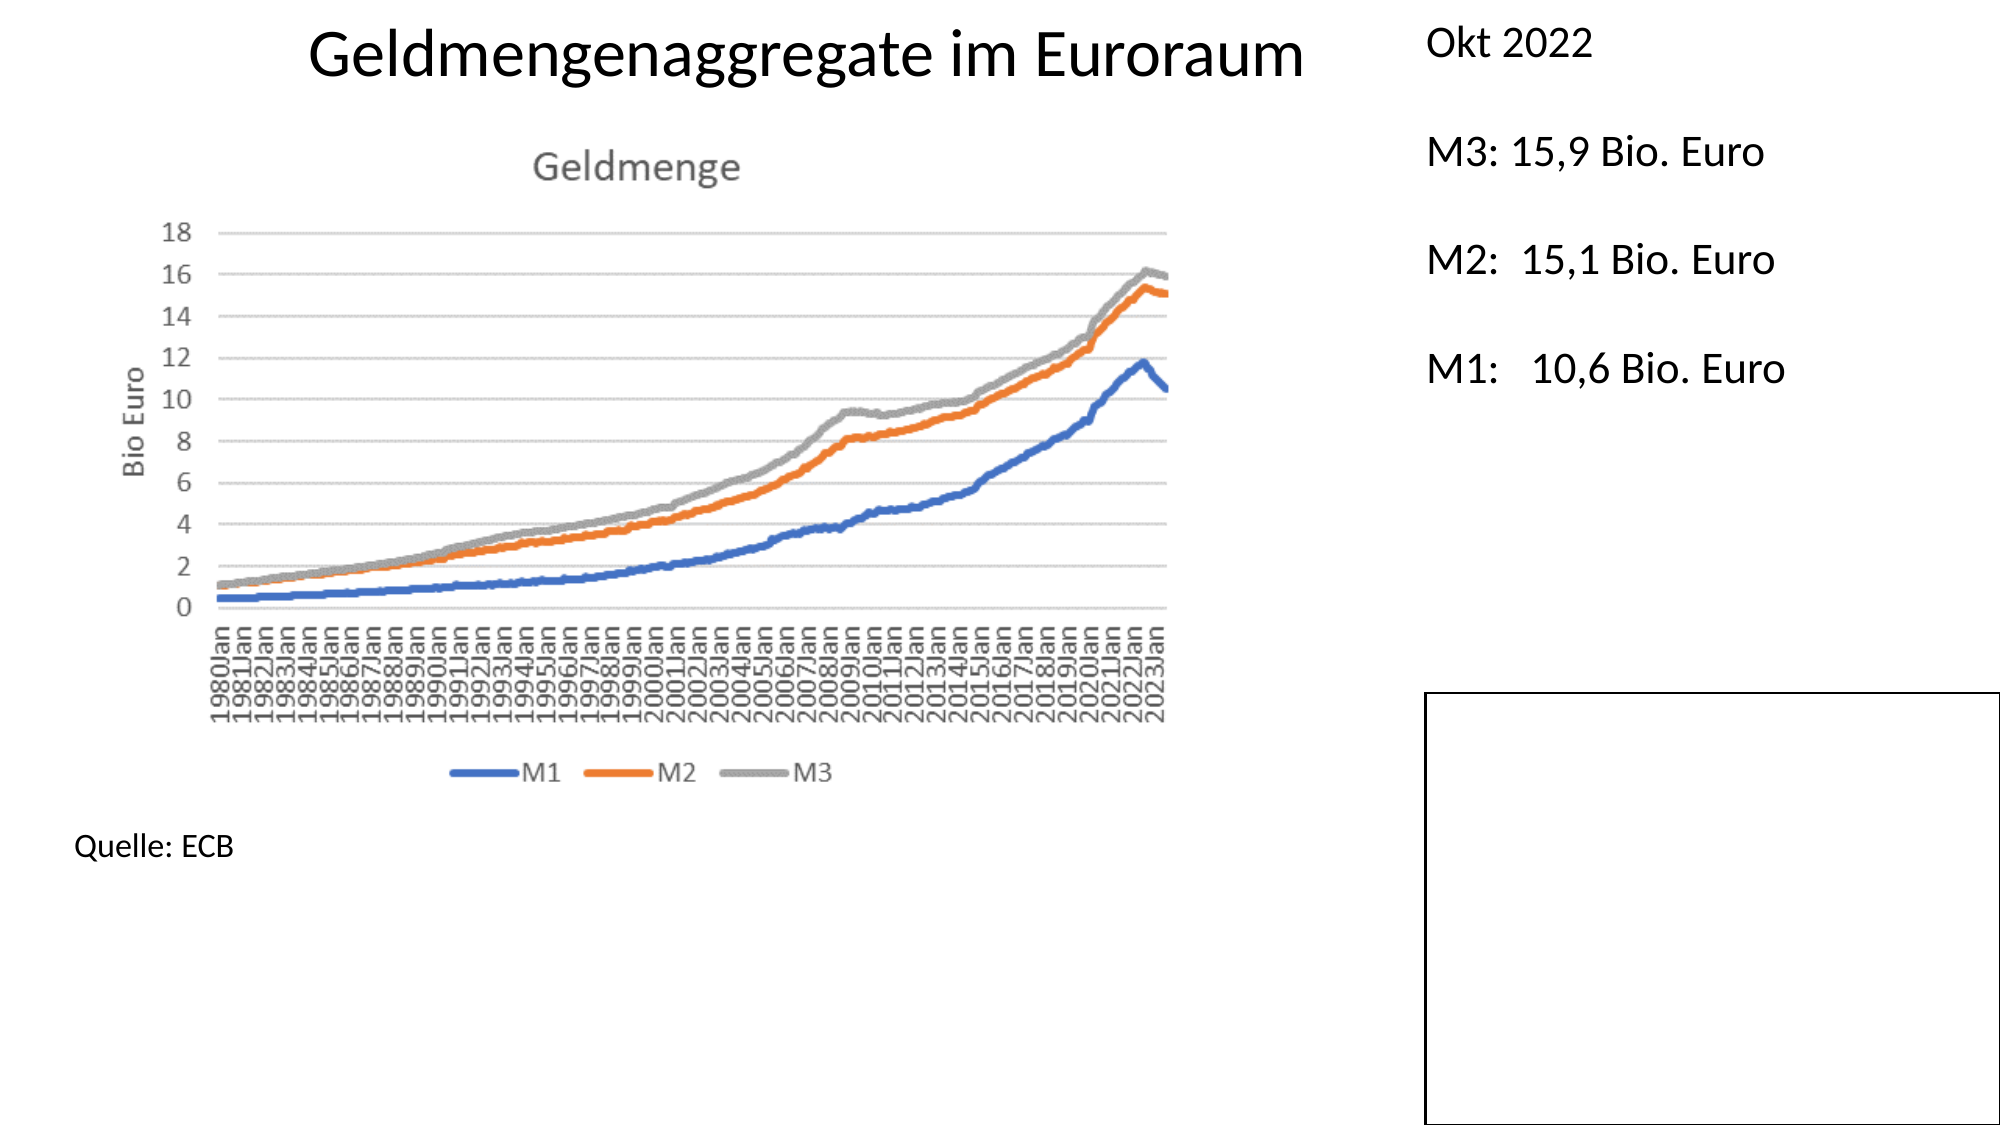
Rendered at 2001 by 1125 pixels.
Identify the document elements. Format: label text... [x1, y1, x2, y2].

text_box Quelle: ECB [59, 816, 250, 872]
text_box Okt 2022 M3: 15,9 Bio. Euro M2: 15,1 Bio. Euro M1: 10,6 Bio. Euro [1412, 5, 1829, 403]
text_box Geldmengenaggregate im Euroraum [295, 1, 1320, 97]
text_box [1424, 692, 2000, 1125]
picture [72, 112, 1203, 821]
